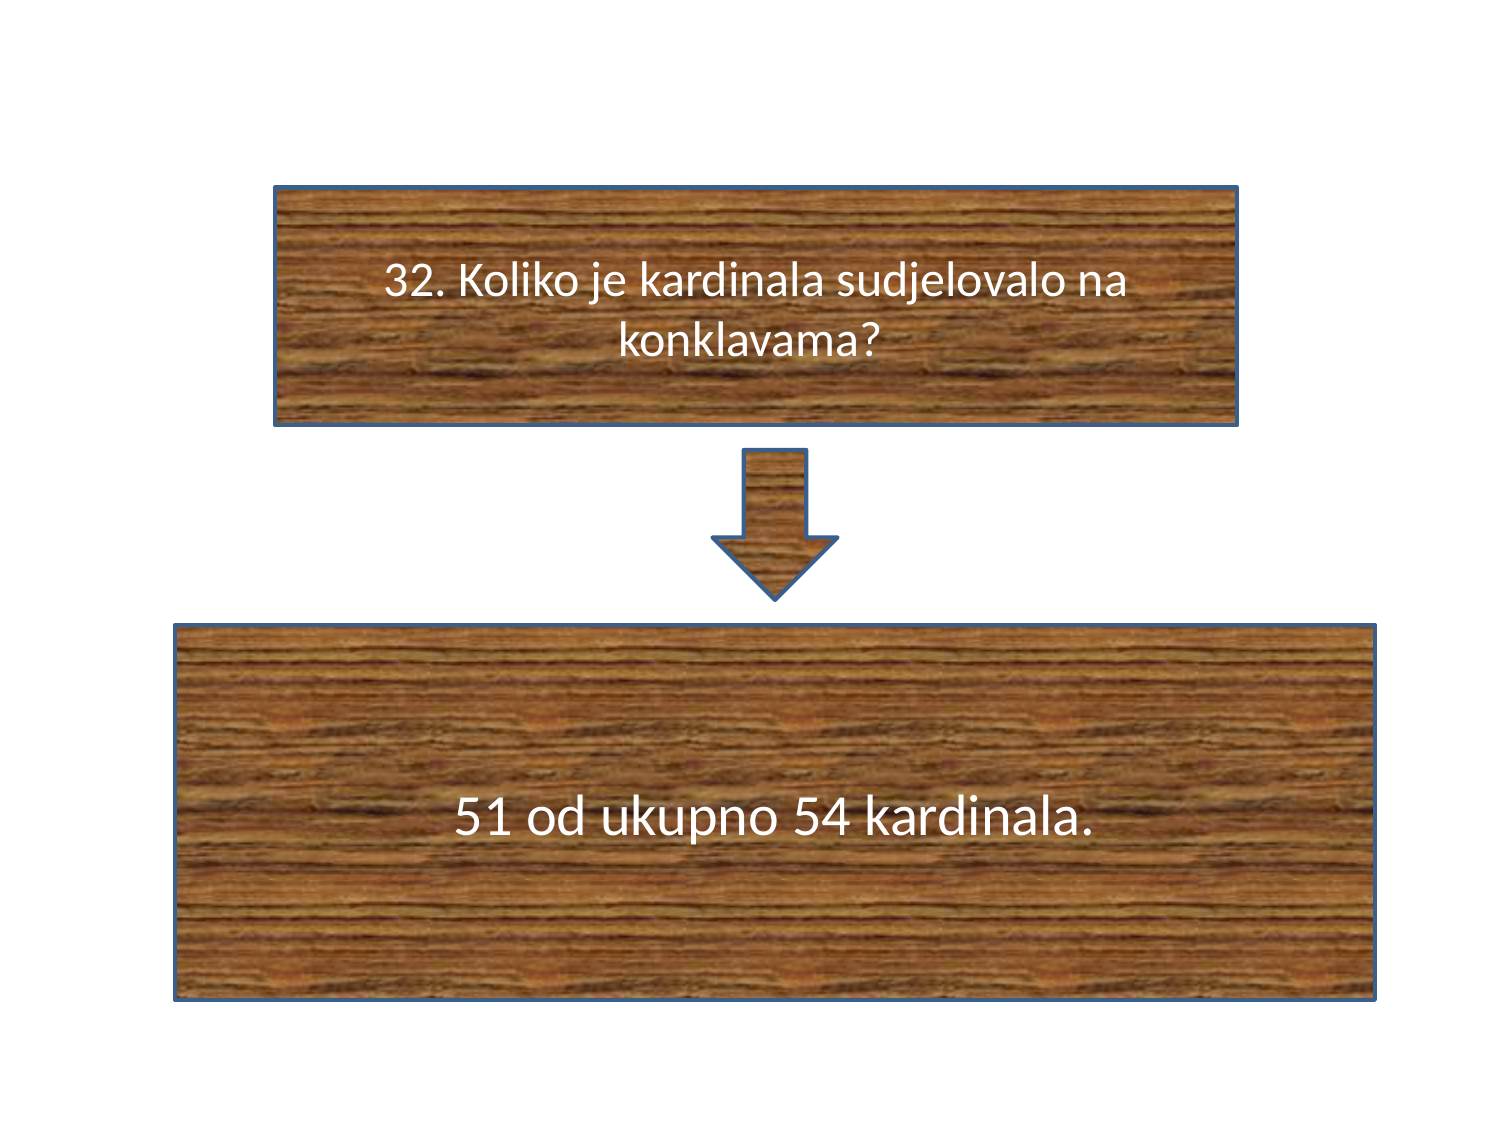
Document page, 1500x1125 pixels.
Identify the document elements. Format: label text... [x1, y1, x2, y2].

text_box 51 od ukupno 54 kardinala. [173, 623, 1377, 1002]
text_box 32. Koliko je kardinala sudjelovalo na konklavama? [273, 185, 1239, 427]
text_box [710, 447, 840, 603]
